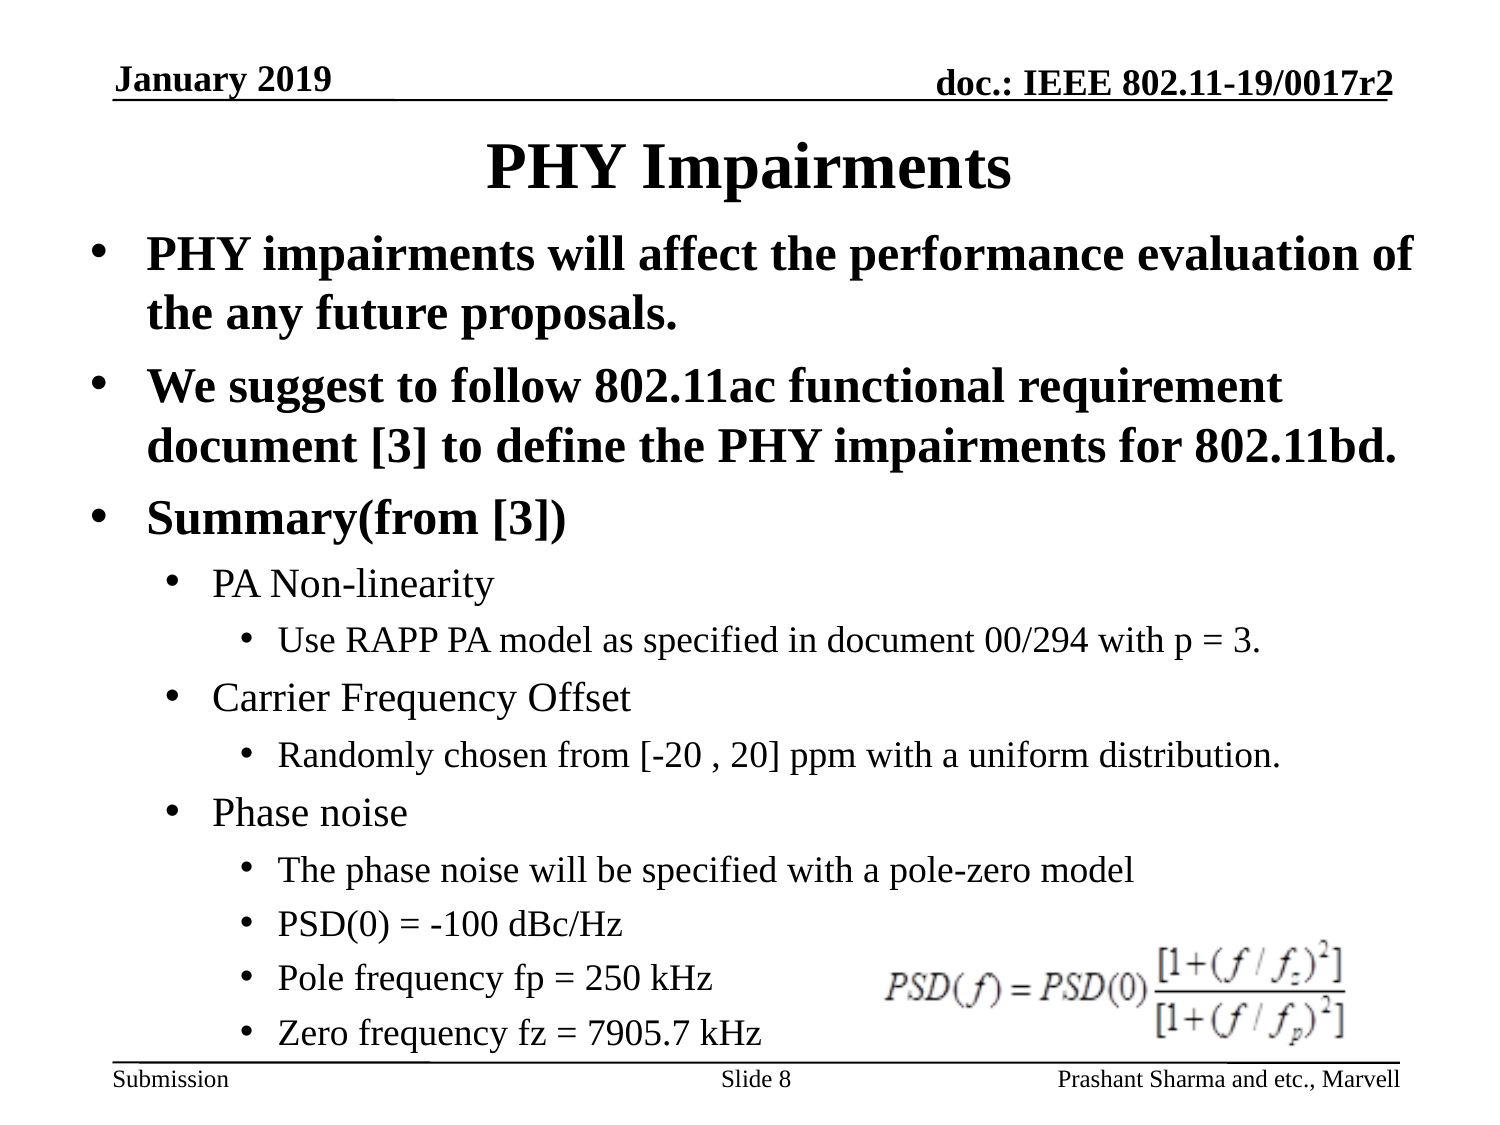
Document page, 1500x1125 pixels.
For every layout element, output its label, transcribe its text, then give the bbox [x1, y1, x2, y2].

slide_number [114, 54, 423, 100]
slide_number Slide 8 [712, 1061, 800, 1123]
picture [879, 928, 1355, 1054]
title PHY Impairments [112, 74, 1388, 212]
footer Prashant Sharma and etc., Marvell [878, 1061, 1402, 1093]
list PHY impairments will affect the performance evaluation of the any future proposals. We suggest to follow 802.11ac functional requirement document [3] to define the PHY impairments for 802.11bd. Summary(from [3]) PA Non-linearity Use RAPP PA model as specified in document 00/294 with p = 3. Carrier Frequency Offset Randomly chosen from [-20 , 20] ppm with a uniform distribution. Phase noise The phase noise will be specified with a pole-zero model PSD(0) = -100 dBc/Hz Pole frequency fp = 250 kHz Zero frequency fz = 7905.7 kHz [74, 212, 1451, 1013]
